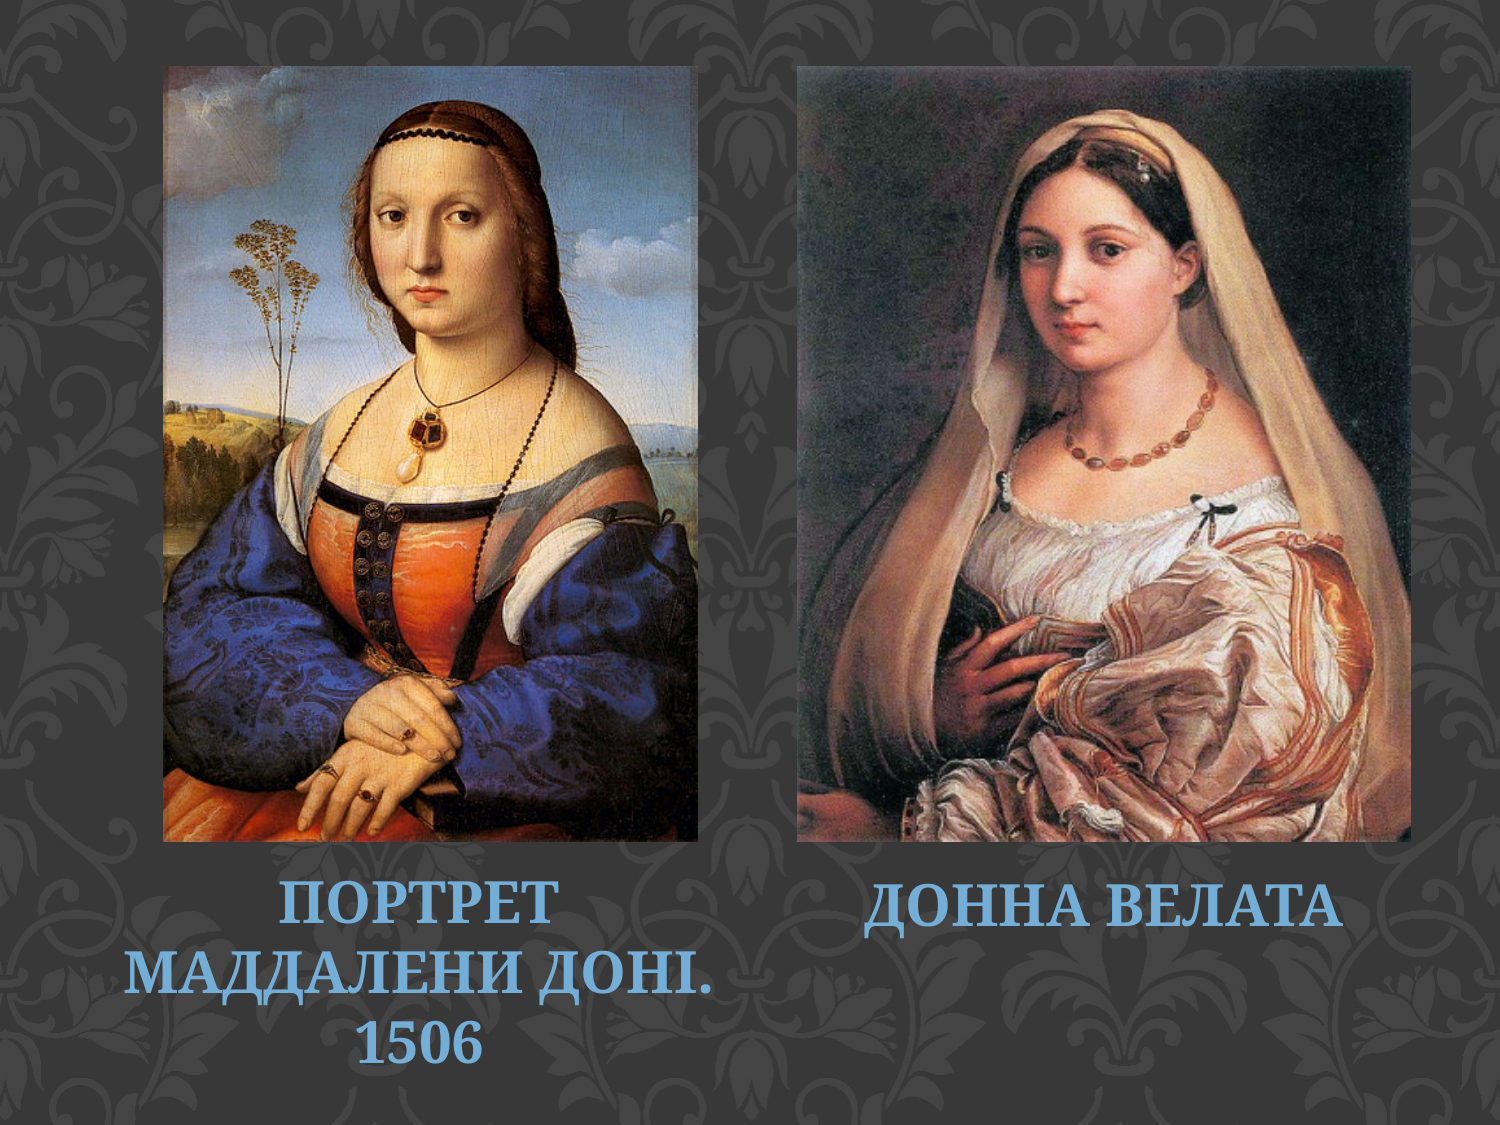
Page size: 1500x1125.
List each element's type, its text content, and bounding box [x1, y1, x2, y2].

text_box Портрет Маддалени Доні. 1506 [100, 857, 739, 1083]
text_box Донна Велата [849, 860, 1359, 946]
picture [163, 66, 699, 842]
picture [796, 66, 1411, 842]
